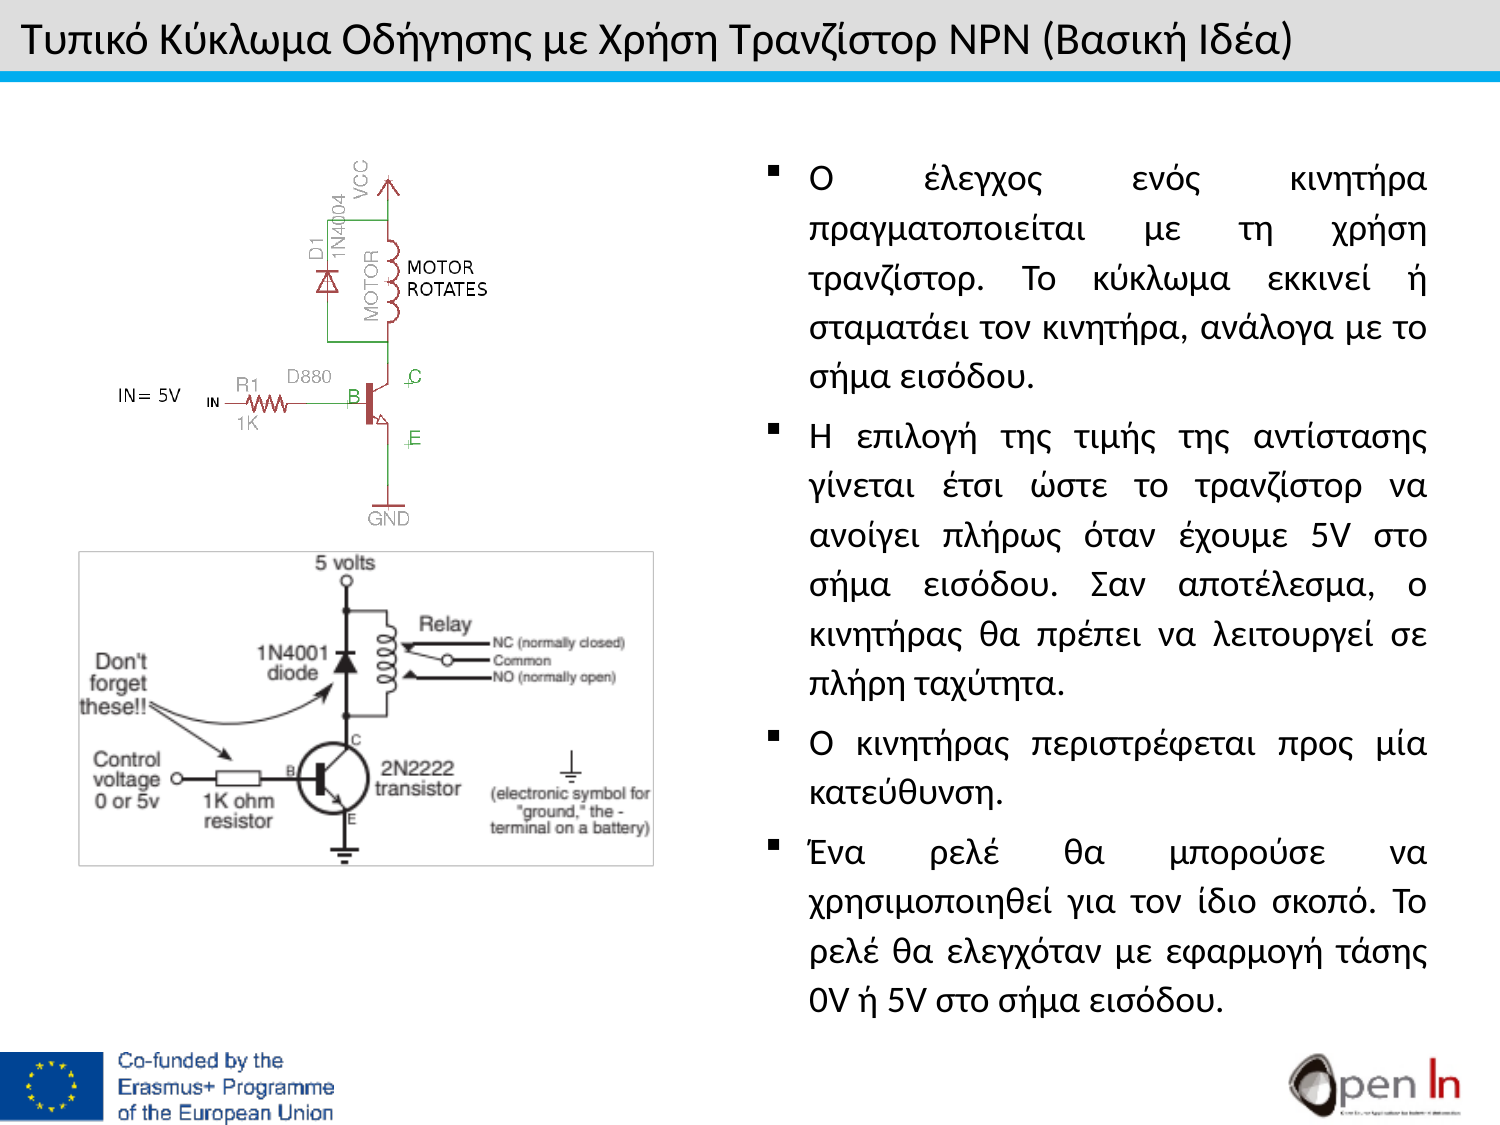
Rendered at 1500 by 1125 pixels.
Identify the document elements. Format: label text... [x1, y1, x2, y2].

picture [1288, 1030, 1500, 1125]
picture [0, 1052, 334, 1125]
text_box [0, 72, 1500, 84]
title Τυπικό Κύκλωμα Οδήγησης με Χρήση Τρανζίστορ NPN (Βασική Ιδέα) [0, 0, 1500, 72]
picture [56, 124, 665, 903]
text_box Ο έλεγχος ενός κινητήρα πραγματοποιείται με τη χρήση τρανζίστορ. Το κύκλωμα εκκινεί ή σταματάει τον κινητήρα, ανάλογα με το σήμα εισόδου. Η επιλογή της τιμής της αντίστασης γίνεται έτσι ώστε το τρανζίστορ να ανοίγει πλήρως όταν έχουμε 5V στο σήμα εισόδου. Σαν αποτέλεσμα, ο κινητήρας θα πρέπει να λειτουργεί σε πλήρη ταχύτητα. Ο κινητήρας περιστρέφεται προς μία κατεύθυνση. Ένα ρελέ θα μπορούσε να χρησιμοποιηθεί για τον ίδιο σκοπό. Το ρελέ θα ελεγχόταν με εφαρμογή τάσης 0V ή 5V στο σήμα εισόδου. [749, 141, 1443, 1028]
